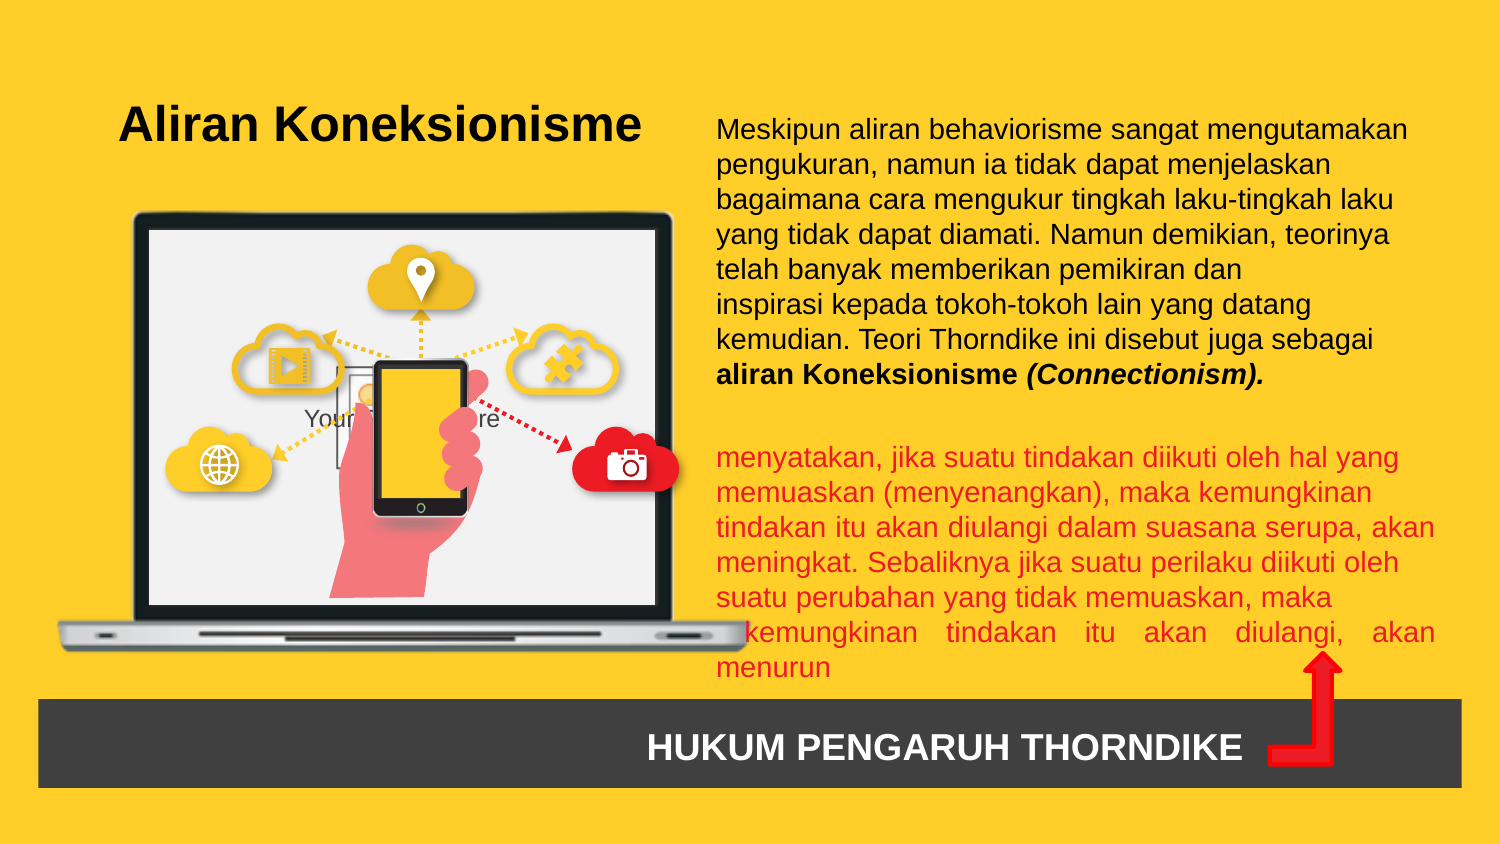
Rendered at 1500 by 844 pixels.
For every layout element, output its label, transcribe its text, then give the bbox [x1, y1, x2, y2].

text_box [165, 244, 680, 599]
text_box Meskipun aliran behaviorisme sangat mengutamakan pengukuran, namun ia tidak dapat menjelaskan bagaimana cara mengukur tingkah laku-tingkah laku yang tidak dapat diamati. Namun demikian, teorinya telah banyak memberikan pemikiran dan inspirasi kepada tokoh-tokoh lain yang datang kemudian. Teori Thorndike ini disebut juga sebagai aliran Koneksionisme (Connectionism). [701, 102, 1452, 398]
text_box menyatakan, jika suatu tindakan diikuti oleh hal yang memuaskan (menyenangkan), maka kemungkinan tindakan itu akan diulangi dalam suasana serupa, akan meningkat. Sebaliknya jika suatu perilaku diikuti oleh suatu perubahan yang tidak memuaskan, maka kemungkinan tindakan itu akan diulangi, akan menurun [701, 430, 1452, 691]
text_box [1267, 650, 1343, 767]
picture [0, 161, 921, 700]
text_box Aliran Koneksionisme [103, 83, 658, 159]
text_box HUKUM PENGARUH THORNDIKE [631, 715, 1270, 776]
